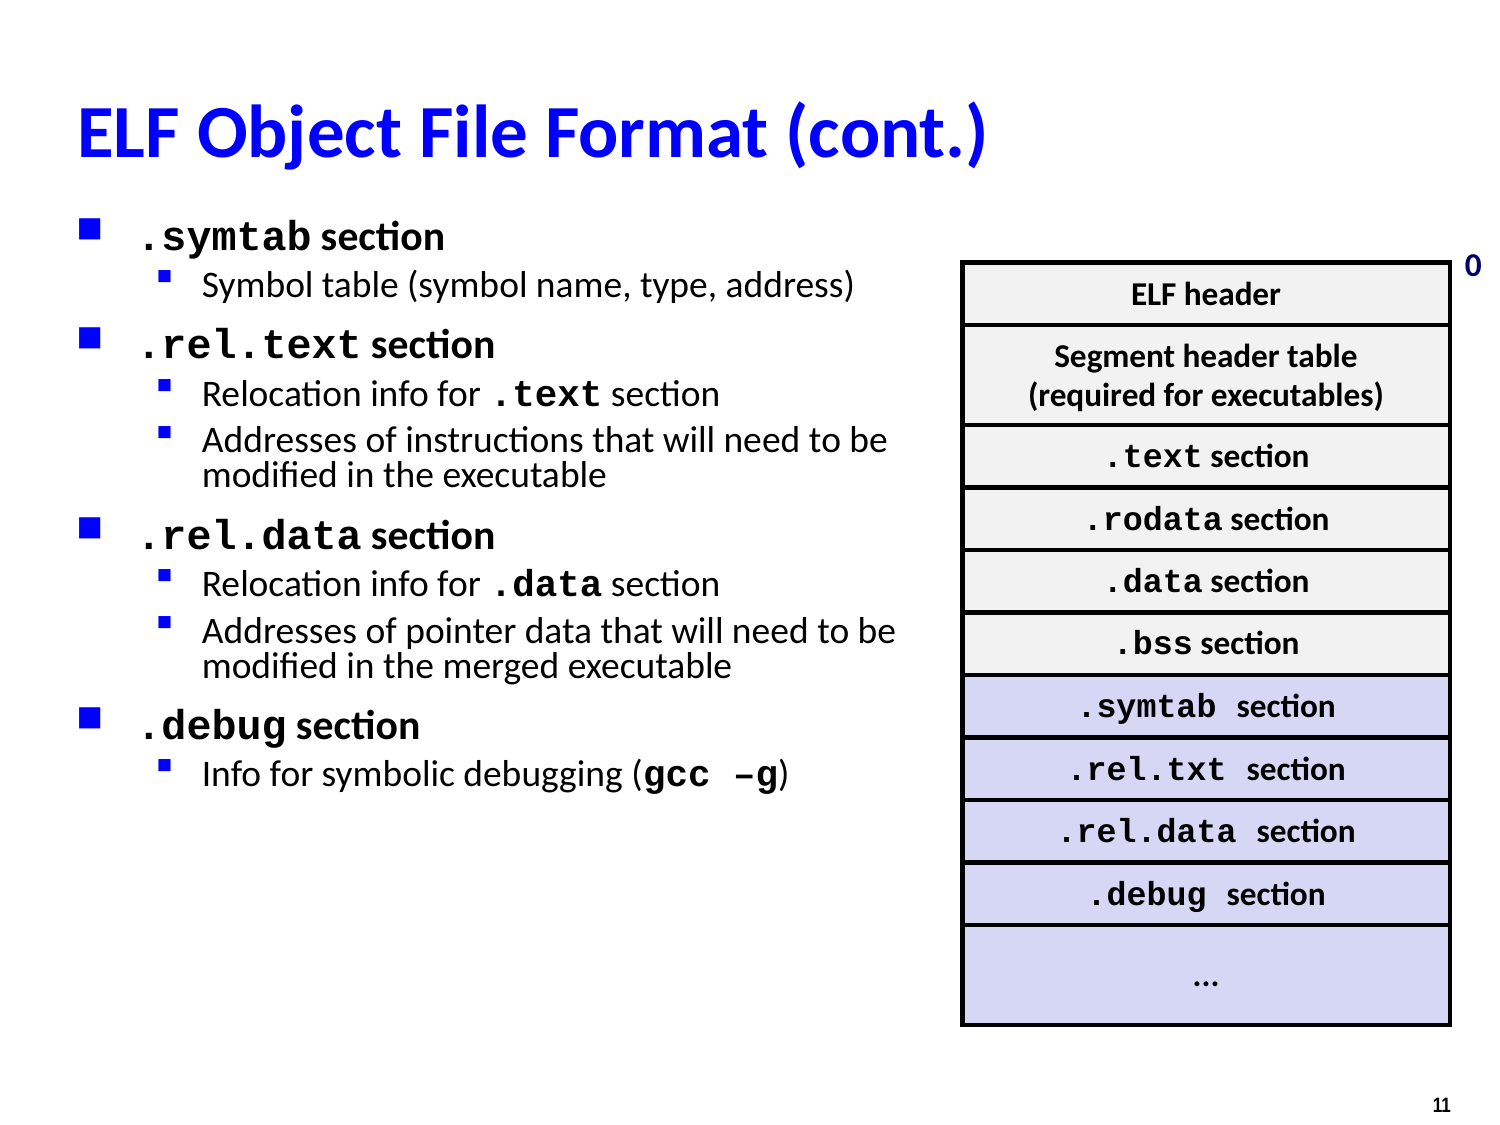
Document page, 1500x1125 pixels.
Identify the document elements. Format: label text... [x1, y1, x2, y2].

text_box .rodata section [962, 487, 1450, 549]
text_box .bss section [962, 613, 1450, 674]
text_box 0 [1450, 237, 1497, 292]
text_box .rel.data section [962, 799, 1450, 862]
title ELF Object File Format (cont.) [62, 63, 1493, 192]
text_box .data section [962, 549, 1450, 613]
text_box ELF header [962, 262, 1450, 324]
text_box .symtab section [962, 674, 1450, 737]
text_box .text section [962, 424, 1450, 487]
text_box Segment header table (required for executables) [962, 324, 1450, 424]
text_box .debug section [962, 862, 1450, 924]
text_box ... [962, 924, 1450, 1025]
text_box .rel.txt section [962, 737, 1450, 799]
list .symtab section Symbol table (symbol name, type, address) .rel.text section Relocation info for .text section Addresses of instructions that will need to be modified in the executable .rel.data section Relocation info for .data section Addresses of pointer data that will need to be modified in the merged executable .debug section Info for symbolic debugging (gcc –g) [64, 214, 931, 1113]
